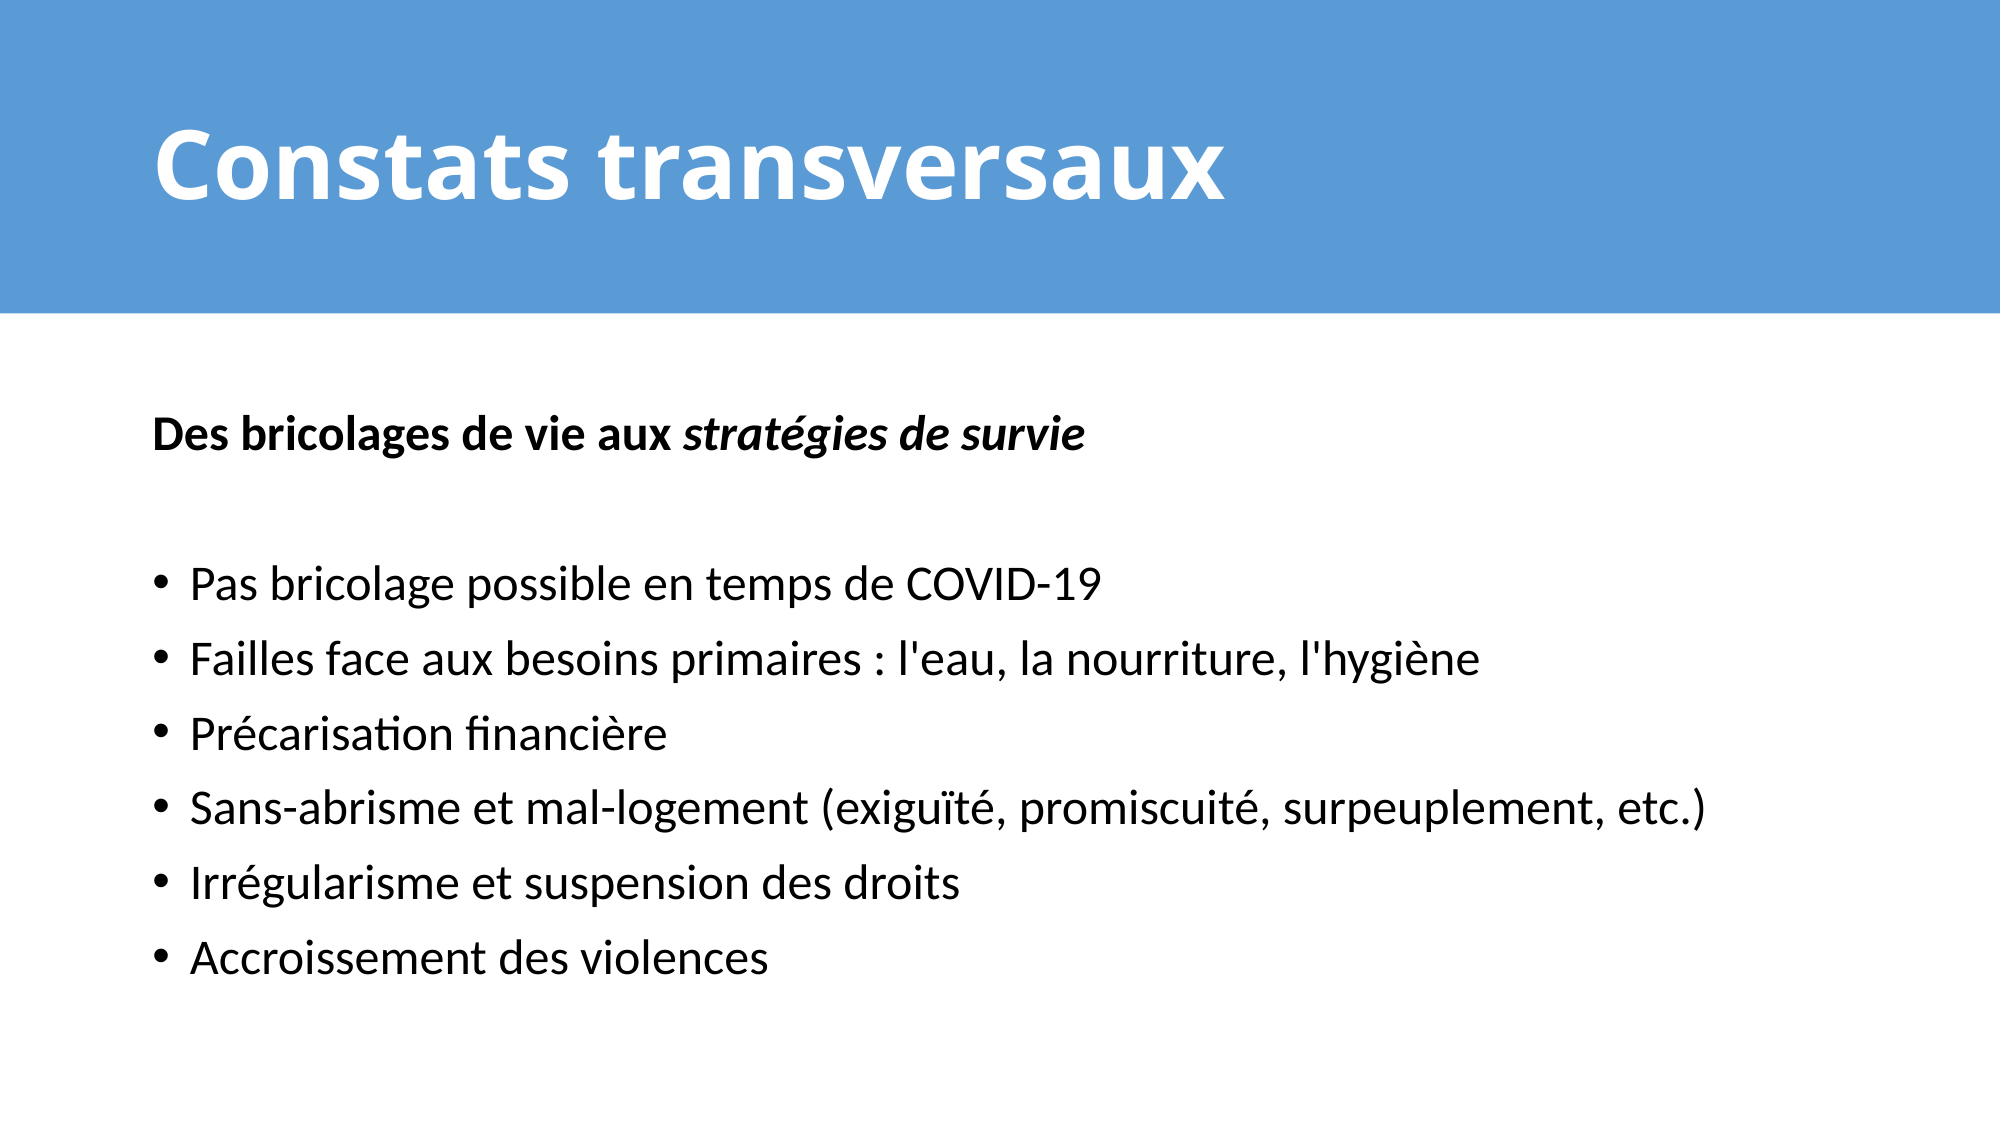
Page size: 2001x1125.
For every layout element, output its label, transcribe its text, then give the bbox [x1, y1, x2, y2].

title Constats transversaux [137, 59, 1863, 278]
text_box [0, 0, 2000, 314]
list Des bricolages de vie aux stratégies de survie Pas bricolage possible en temps de COVID-19 Failles face aux besoins primaires : l'eau, la nourriture, l'hygiène Précarisation financière Sans-abrisme et mal-logement (exiguïté, promiscuité, surpeuplement, etc.) Irrégularisme et suspension des droits Accroissement des violences [137, 399, 1863, 1014]
